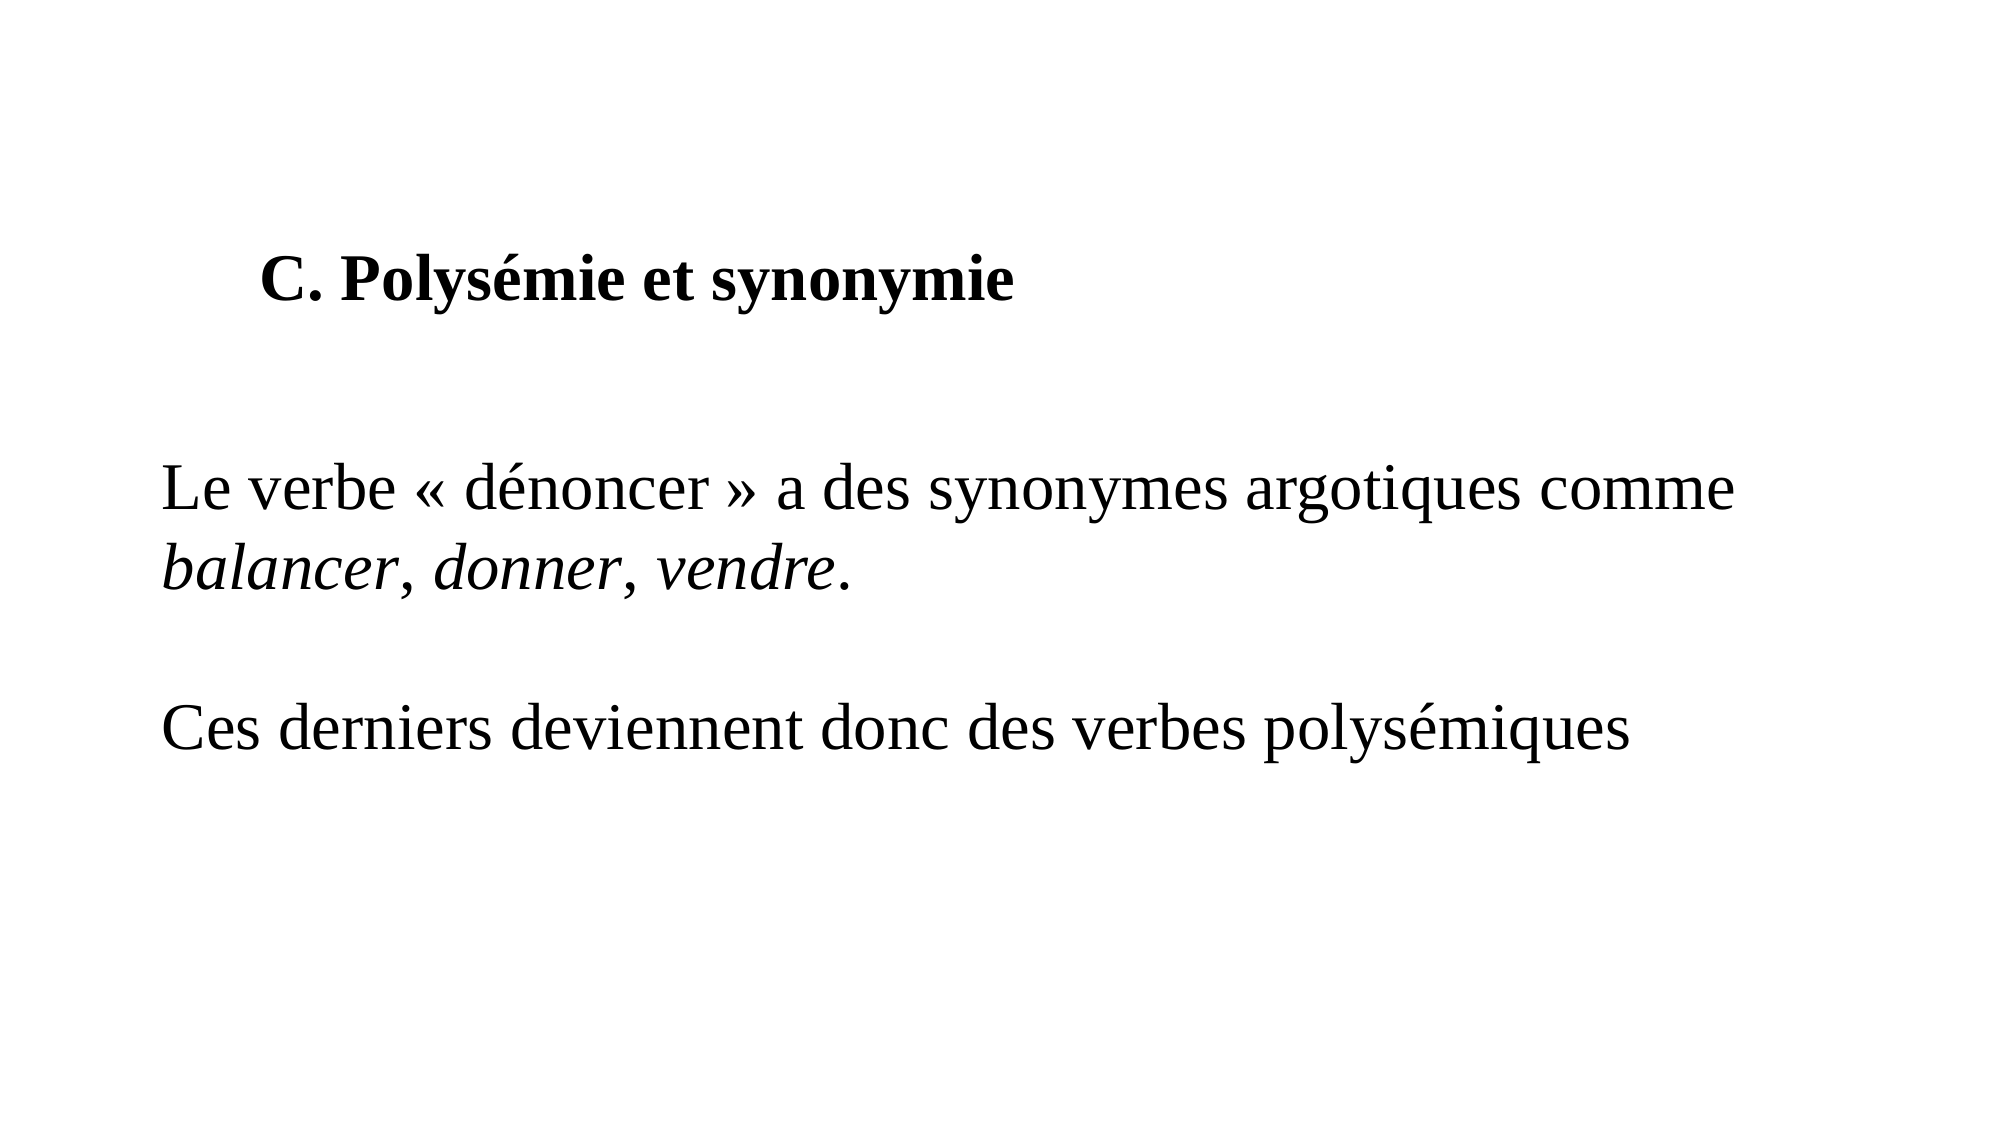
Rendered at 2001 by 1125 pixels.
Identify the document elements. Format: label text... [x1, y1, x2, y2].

text_box Le verbe « dénoncer » a des synonymes argotiques comme balancer, donner, vendre. Ces derniers deviennent donc des verbes polysémiques [146, 435, 1860, 771]
text_box C. Polysémie et synonymie [244, 226, 1032, 321]
